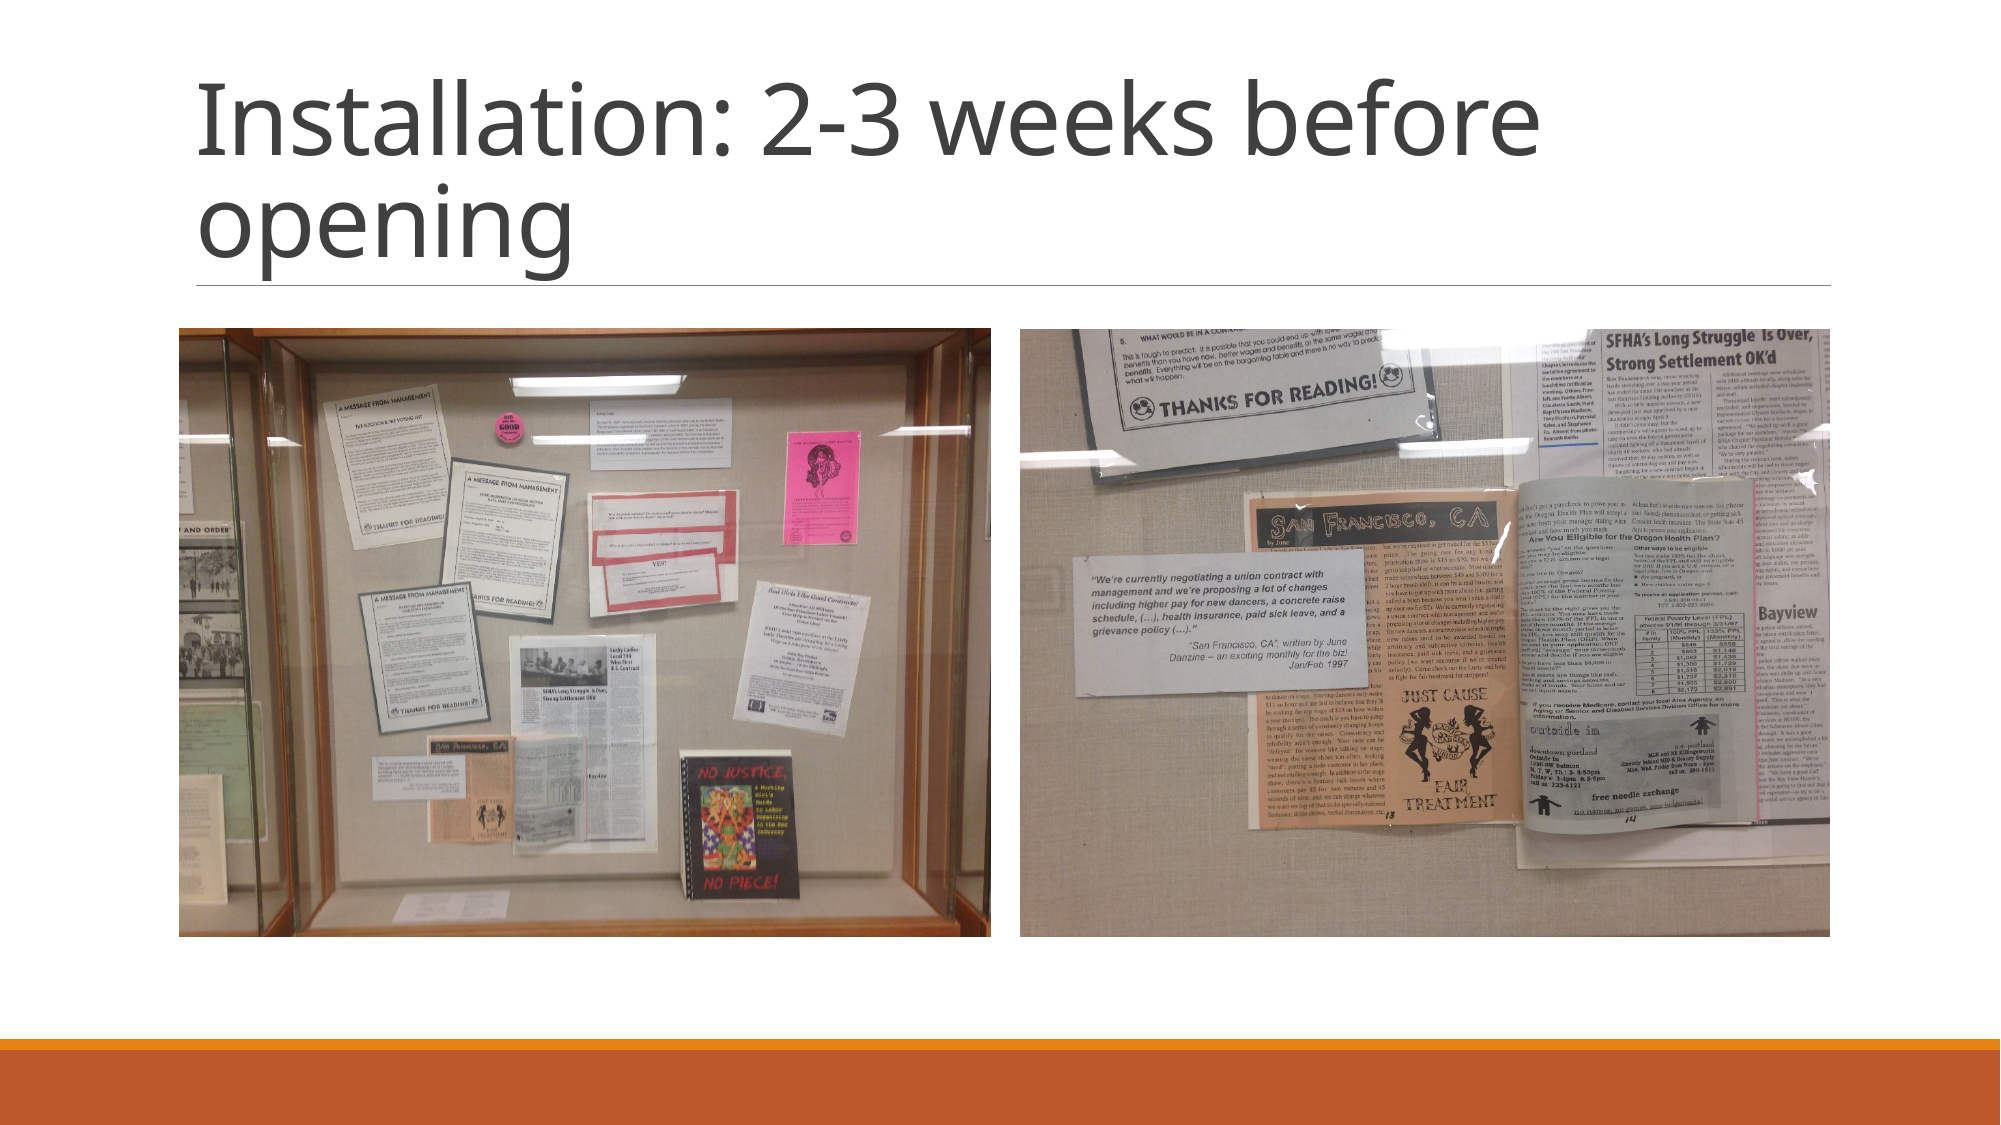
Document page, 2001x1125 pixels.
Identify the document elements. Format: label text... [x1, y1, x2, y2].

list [1019, 328, 1831, 937]
title Installation: 2-3 weeks before opening [180, 47, 1830, 285]
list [179, 328, 991, 938]
